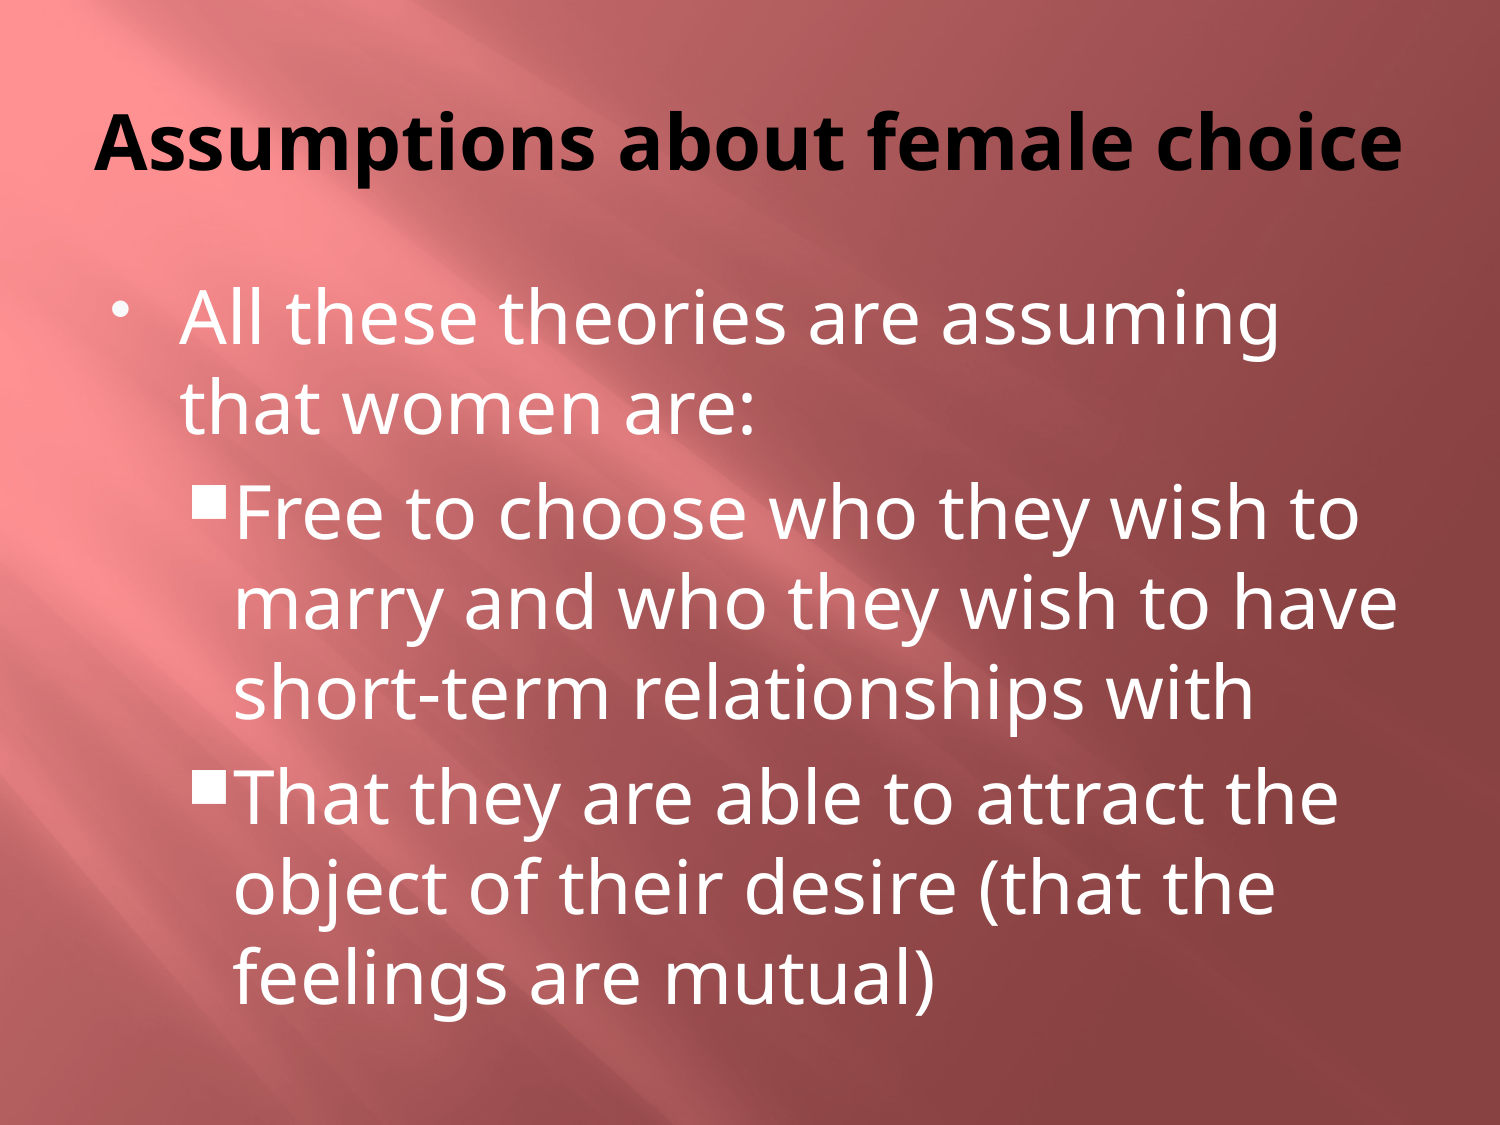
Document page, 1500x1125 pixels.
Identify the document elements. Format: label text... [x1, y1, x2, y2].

title Assumptions about female choice [75, 45, 1425, 233]
list All these theories are assuming that women are: Free to choose who they wish to marry and who they wish to have short-term relationships with That they are able to attract the object of their desire (that the feelings are mutual) [75, 262, 1425, 1035]
